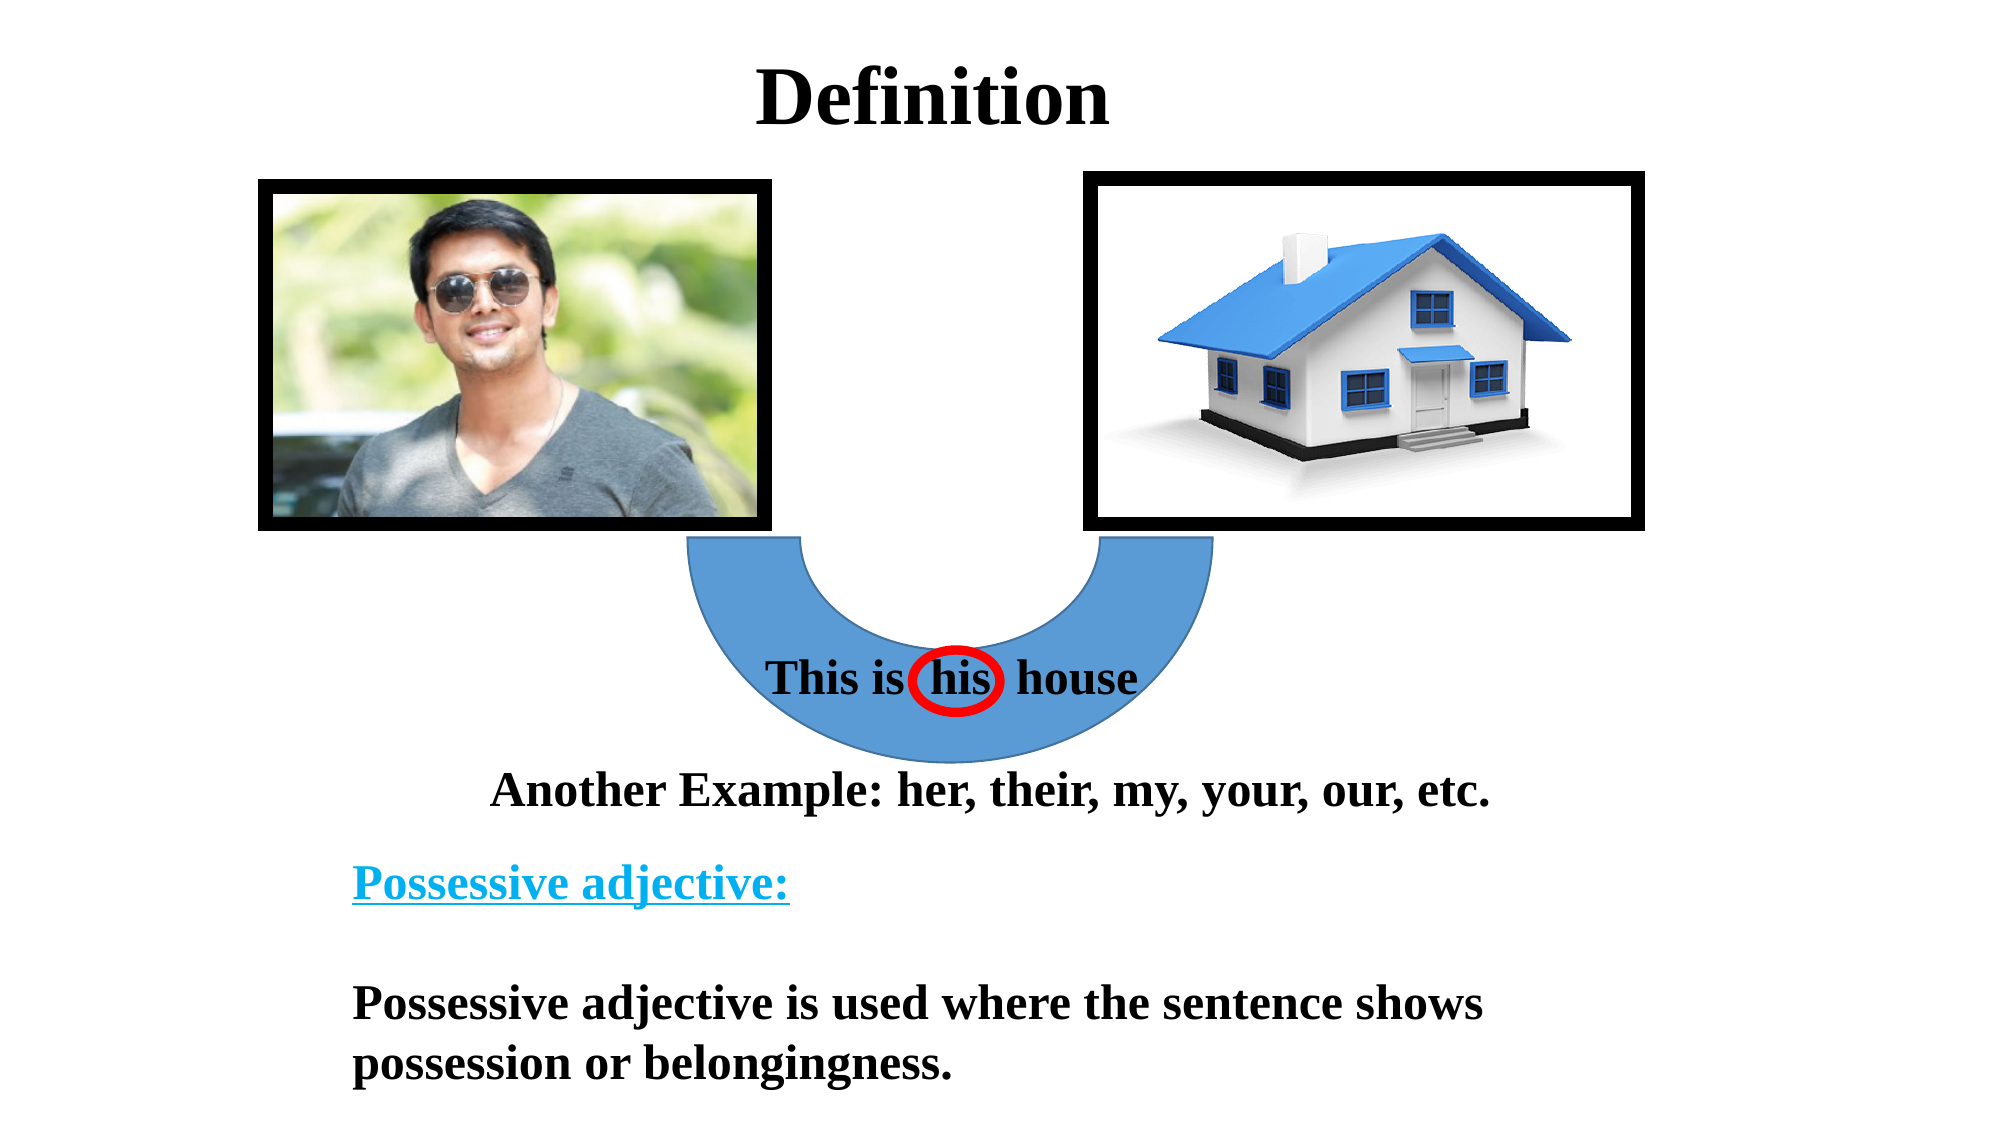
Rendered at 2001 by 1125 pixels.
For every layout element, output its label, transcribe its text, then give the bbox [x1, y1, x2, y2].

text_box Definition [709, 34, 1158, 149]
text_box Another Example: her, their, my, your, our, etc. [474, 749, 1538, 824]
text_box This is his house [750, 637, 1158, 713]
picture [1097, 185, 1631, 517]
text_box [686, 536, 883, 685]
text_box [1017, 536, 1214, 677]
text_box Possessive adjective: Possessive adjective is used where the sentence shows possession or belongingness. [337, 842, 1700, 1098]
text_box [783, 713, 1117, 749]
picture [272, 193, 758, 517]
text_box [911, 648, 1002, 714]
